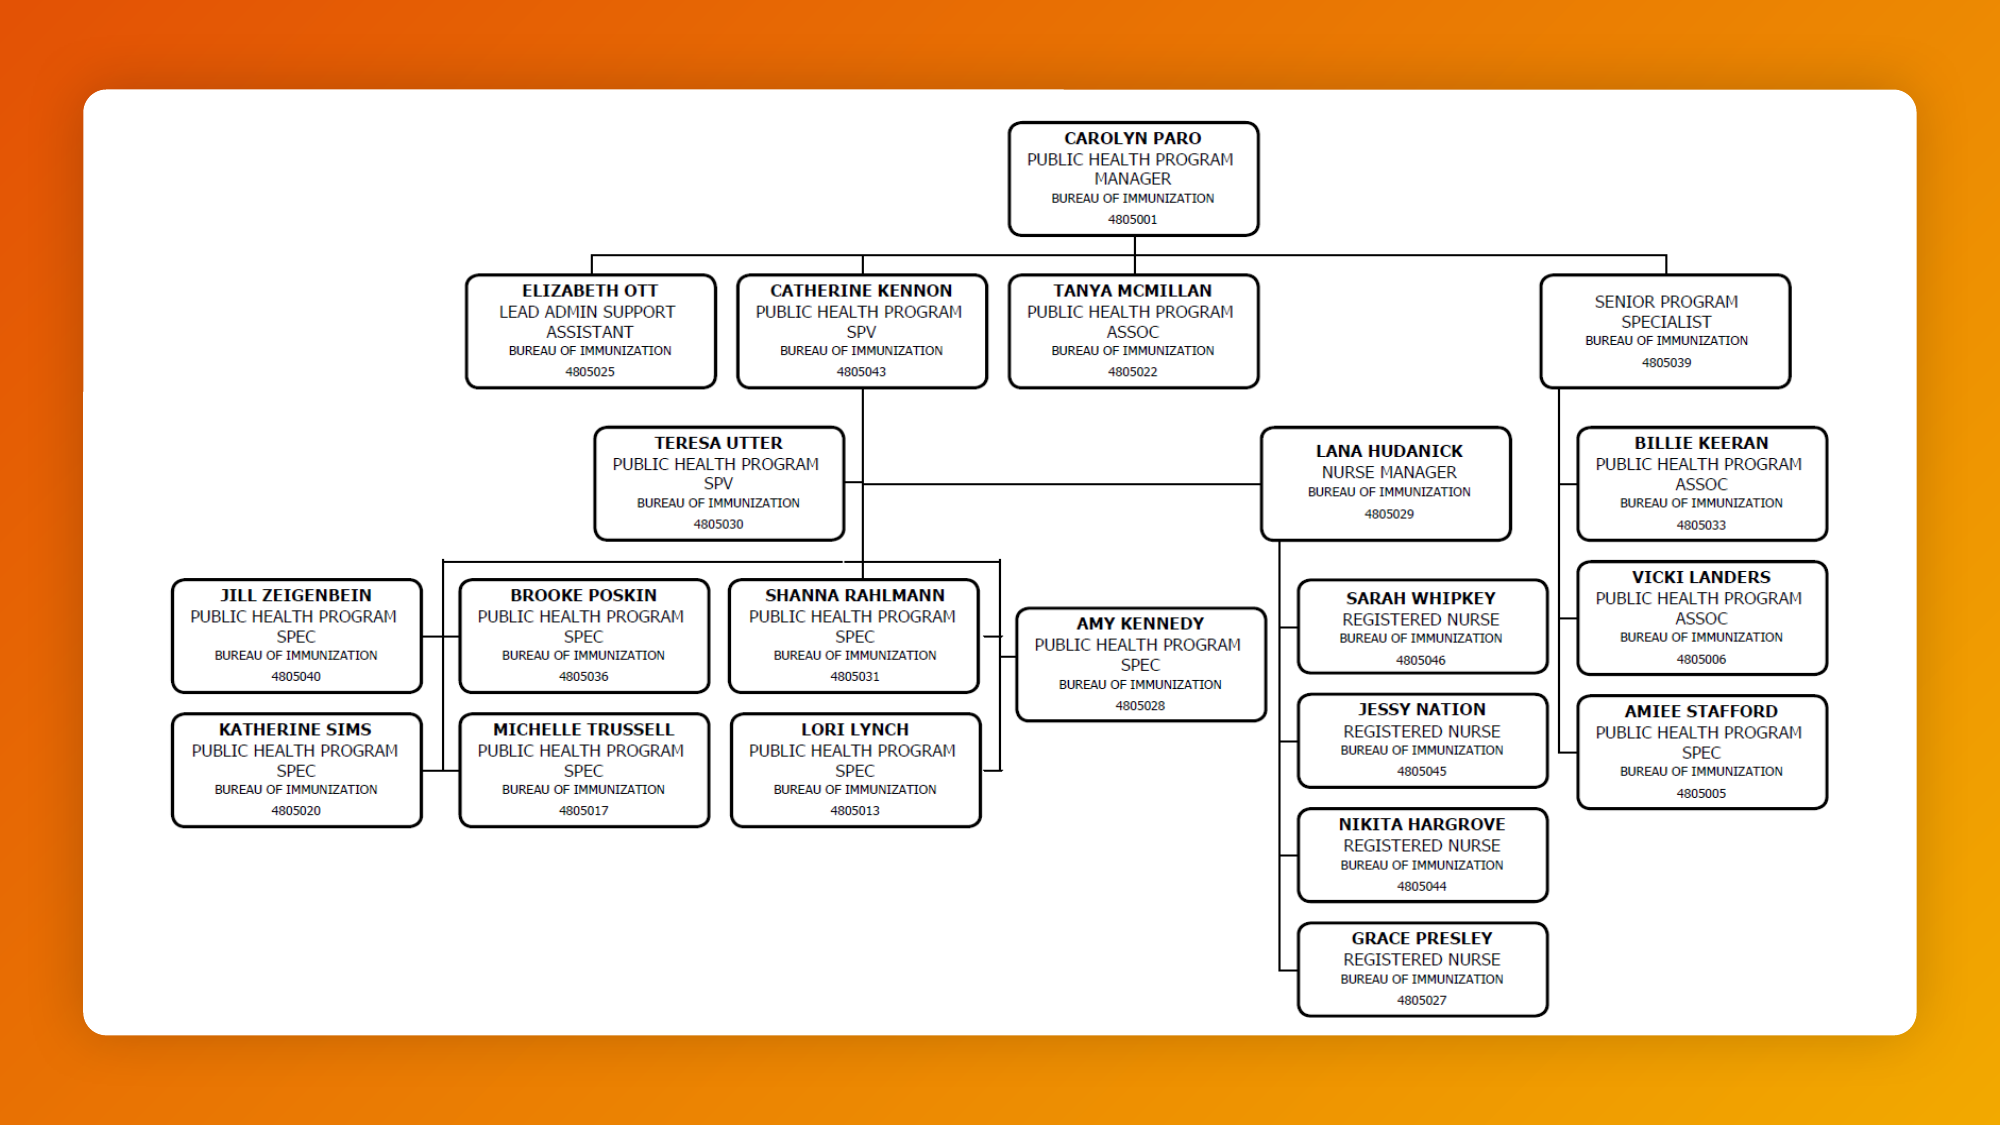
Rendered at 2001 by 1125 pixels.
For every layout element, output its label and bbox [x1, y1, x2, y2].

text_box [82, 88, 1918, 1037]
text_box [0, 0, 2000, 1125]
picture [137, 117, 1863, 1026]
